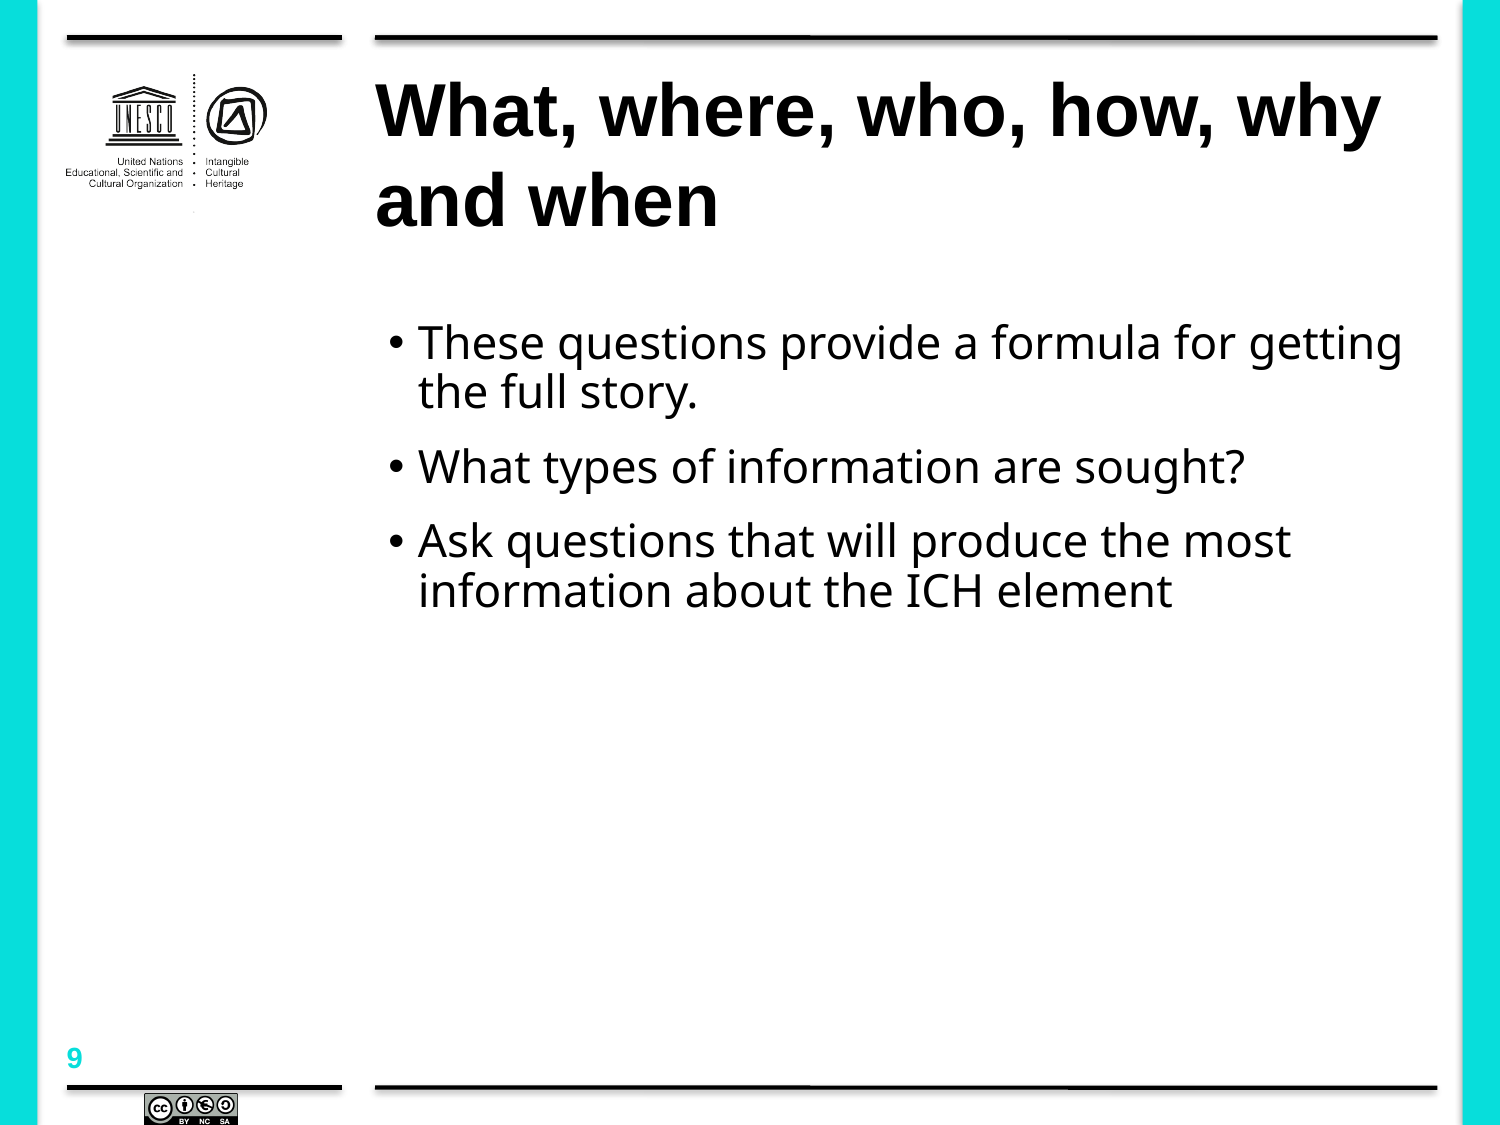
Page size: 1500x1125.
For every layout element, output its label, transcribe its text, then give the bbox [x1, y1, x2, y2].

picture [66, 74, 267, 213]
title What, where, who, how, why and when [375, 61, 1438, 244]
text_box These questions provide a formula for getting the full story. What types of information are sought? Ask questions that will produce the most information about the ICH element [373, 312, 1437, 740]
picture [144, 1093, 238, 1125]
